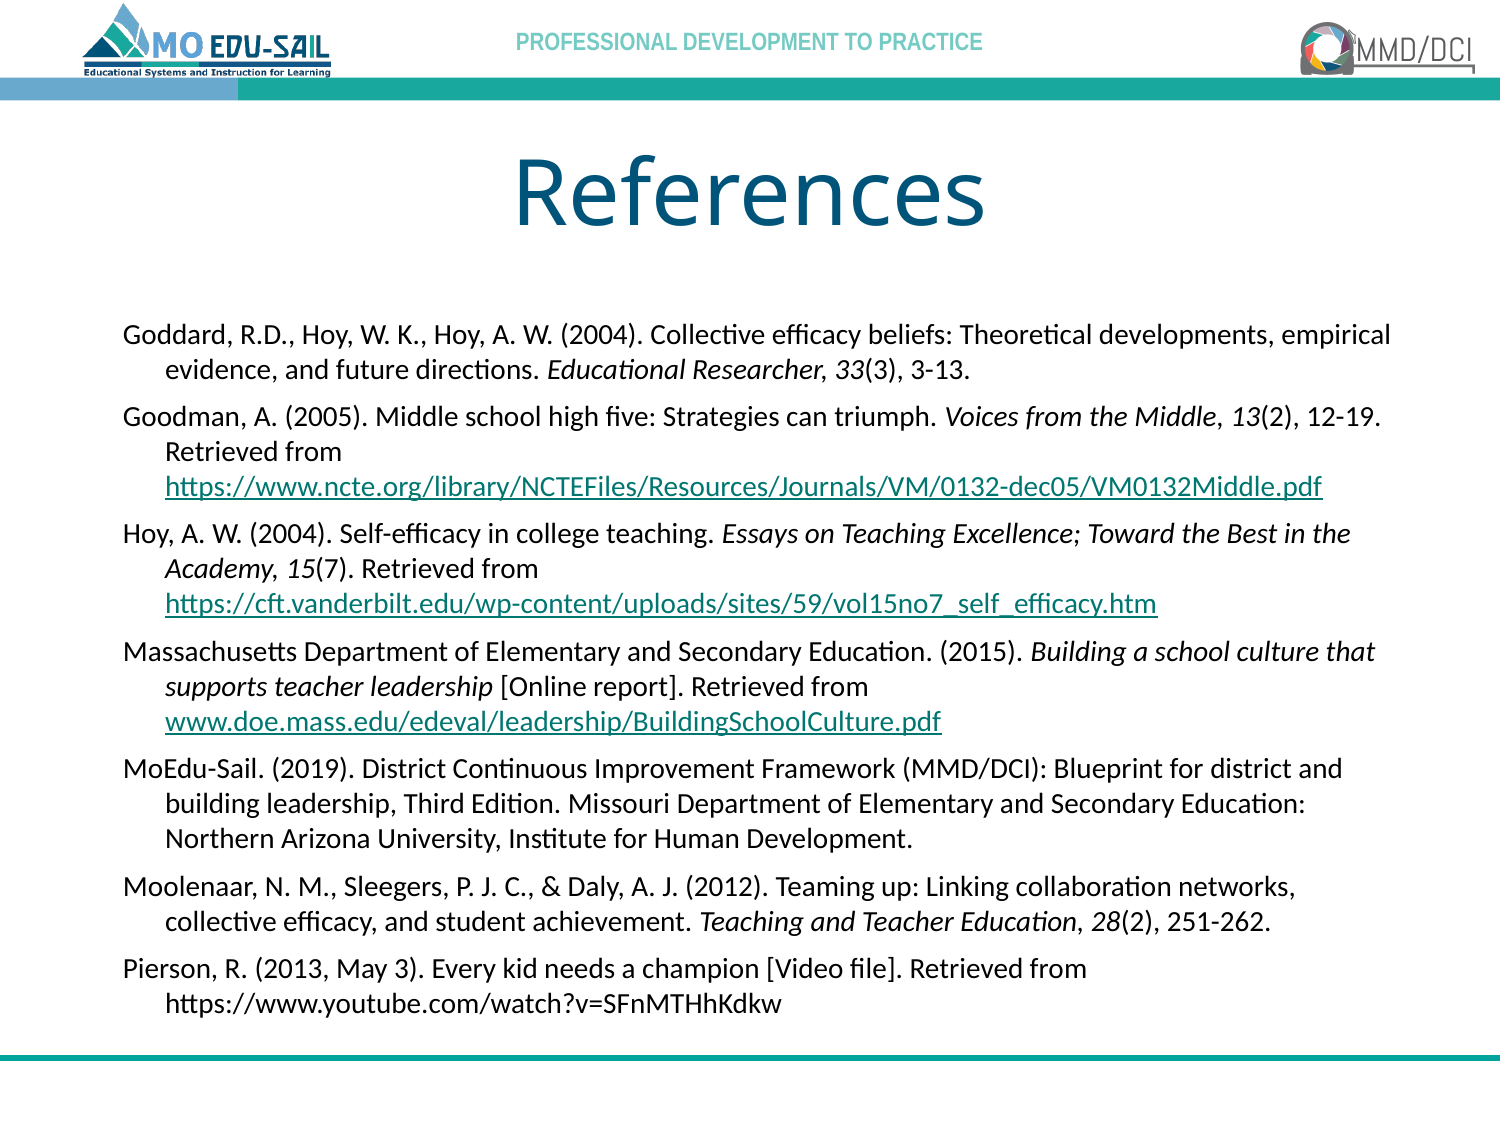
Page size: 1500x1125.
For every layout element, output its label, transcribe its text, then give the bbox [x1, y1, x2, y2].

picture [1300, 22, 1475, 75]
picture [82, 0, 331, 81]
title References [75, 98, 1425, 279]
list Goddard, R.D., Hoy, W. K., Hoy, A. W. (2004). Collective efficacy beliefs: Theoretical developments, empirical evidence, and future directions. Educational Researcher, 33(3), 3-13. Goodman, A. (2005). Middle school high five: Strategies can triumph. Voices from the Middle, 13(2), 12-19. Retrieved from https://www.ncte.org/library/NCTEFiles/Resources/Journals/VM/0132-dec05/VM0132Middle.pdf Hoy, A. W. (2004). Self-efficacy in college teaching. Essays on Teaching Excellence; Toward the Best in the Academy, 15(7). Retrieved from https://cft.vanderbilt.edu/wp-content/uploads/sites/59/vol15no7_self_efficacy.htm Massachusetts Department of Elementary and Secondary Education. (2015). Building a school culture that supports teacher leadership [Online report]. Retrieved from www.doe.mass.edu/edeval/leadership/BuildingSchoolCulture.pdf MoEdu-Sail. (2019). District Continuous Improvement Framework (MMD/DCI): Blueprint for district and building leadership, Third Edition. Missouri Department of Elementary and Secondary Education: Northern Arizona University, Institute for Human Development. Moolenaar, N. M., Sleegers, P. J. C., & Daly, A. J. (2012). Teaming up: Linking collaboration networks, collective efficacy, and student achievement. Teaching and Teacher Education, 28(2), 251-262. Pierson, R. (2013, May 3). Every kid needs a champion [Video file]. Retrieved from https://www.youtube.com/watch?v=SFnMTHhKdkw [75, 299, 1425, 950]
